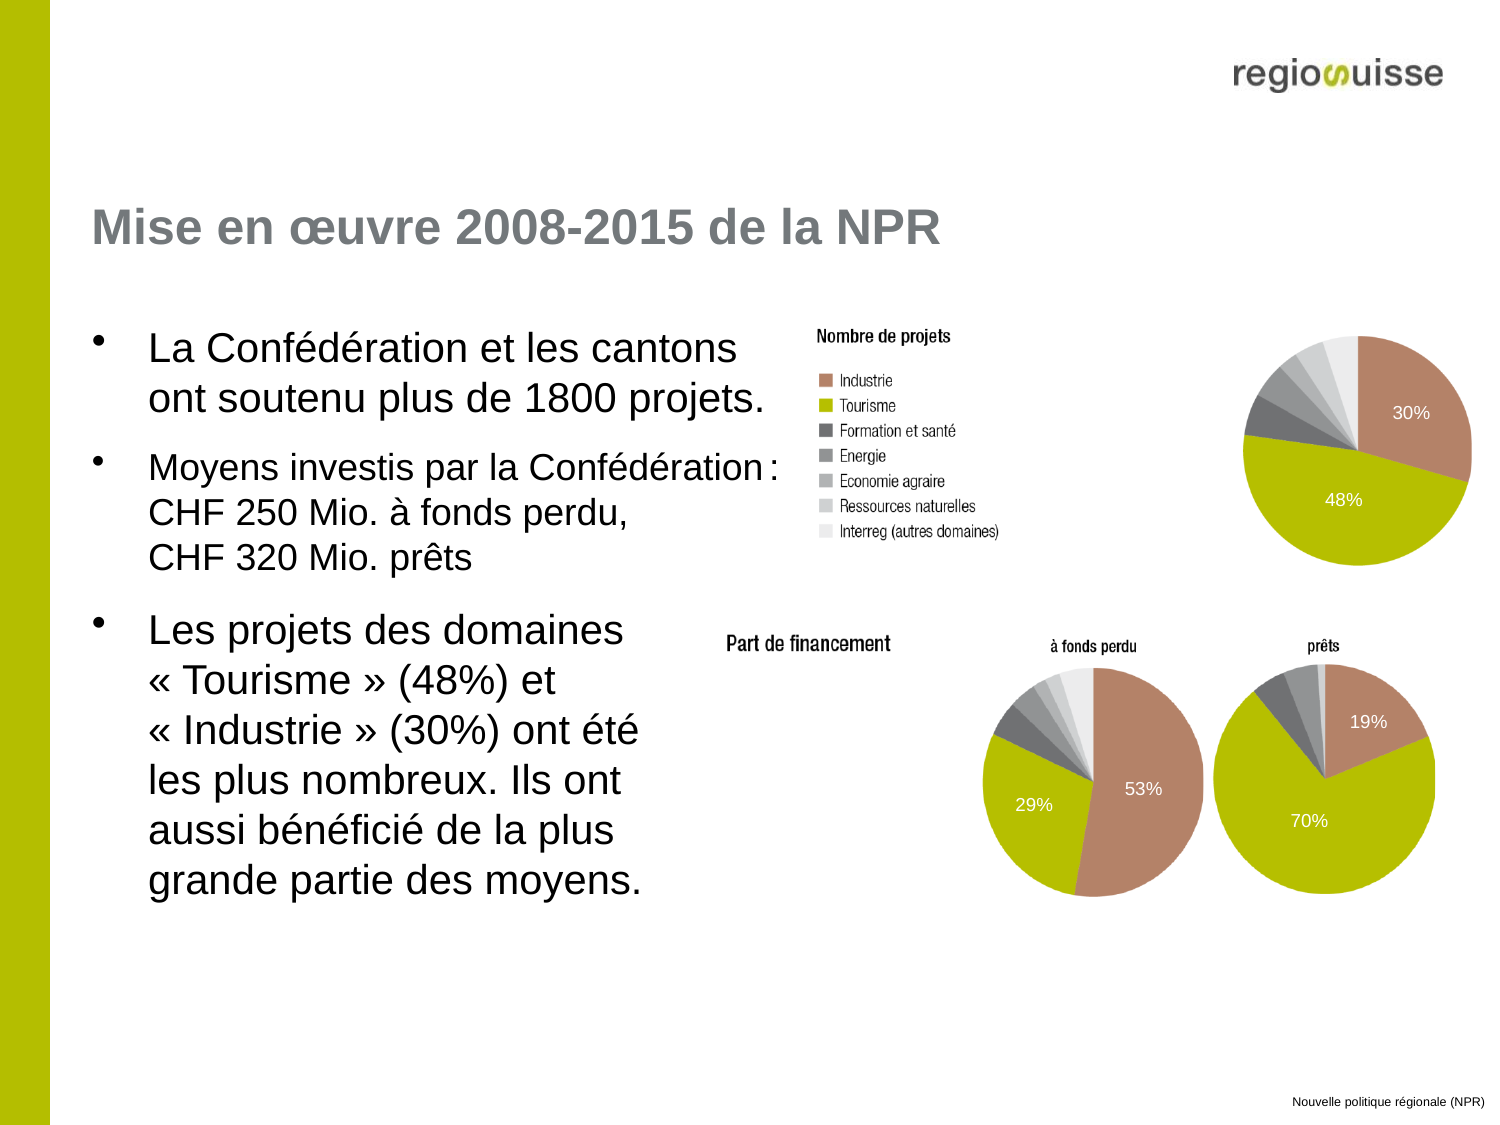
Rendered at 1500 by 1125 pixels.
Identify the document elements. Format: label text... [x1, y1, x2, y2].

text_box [726, 631, 1436, 904]
text_box Nouvelle politique régionale (NPR) [1234, 1086, 1500, 1125]
title Mise en œuvre 2008-2015 de la NPR [76, 177, 1412, 272]
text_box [808, 326, 1472, 569]
list La Confédération et les cantons ont soutenu plus de 1800 projets. Moyens investis par la Confédération : CHF 250 Mio. à fonds perdu, CHF 320 Mio. prêts Les projets des domaines « Tourisme » (48%) et « Industrie » (30%) ont été les plus nombreux. Ils ont aussi bénéficié de la plus grande partie des moyens. [76, 312, 809, 904]
picture [1234, 58, 1443, 93]
